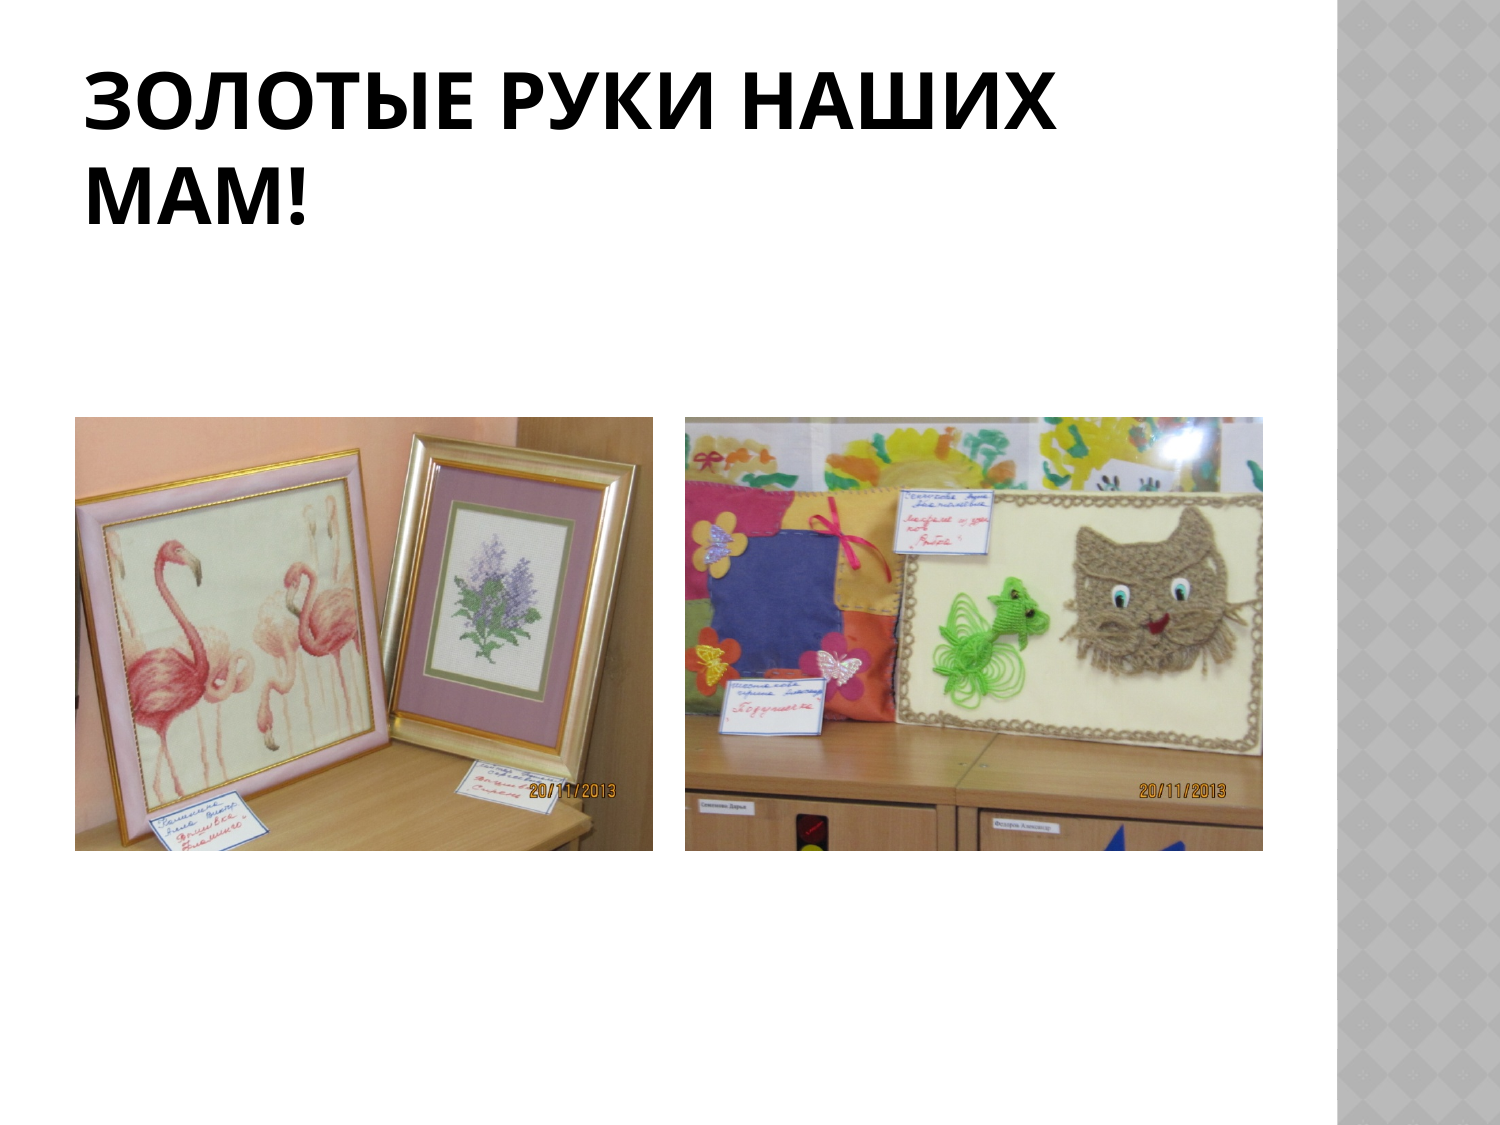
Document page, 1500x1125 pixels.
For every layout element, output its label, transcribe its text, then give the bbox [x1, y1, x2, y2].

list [684, 416, 1264, 851]
title Золотые руки наших мам! [75, 52, 1263, 240]
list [74, 416, 654, 851]
